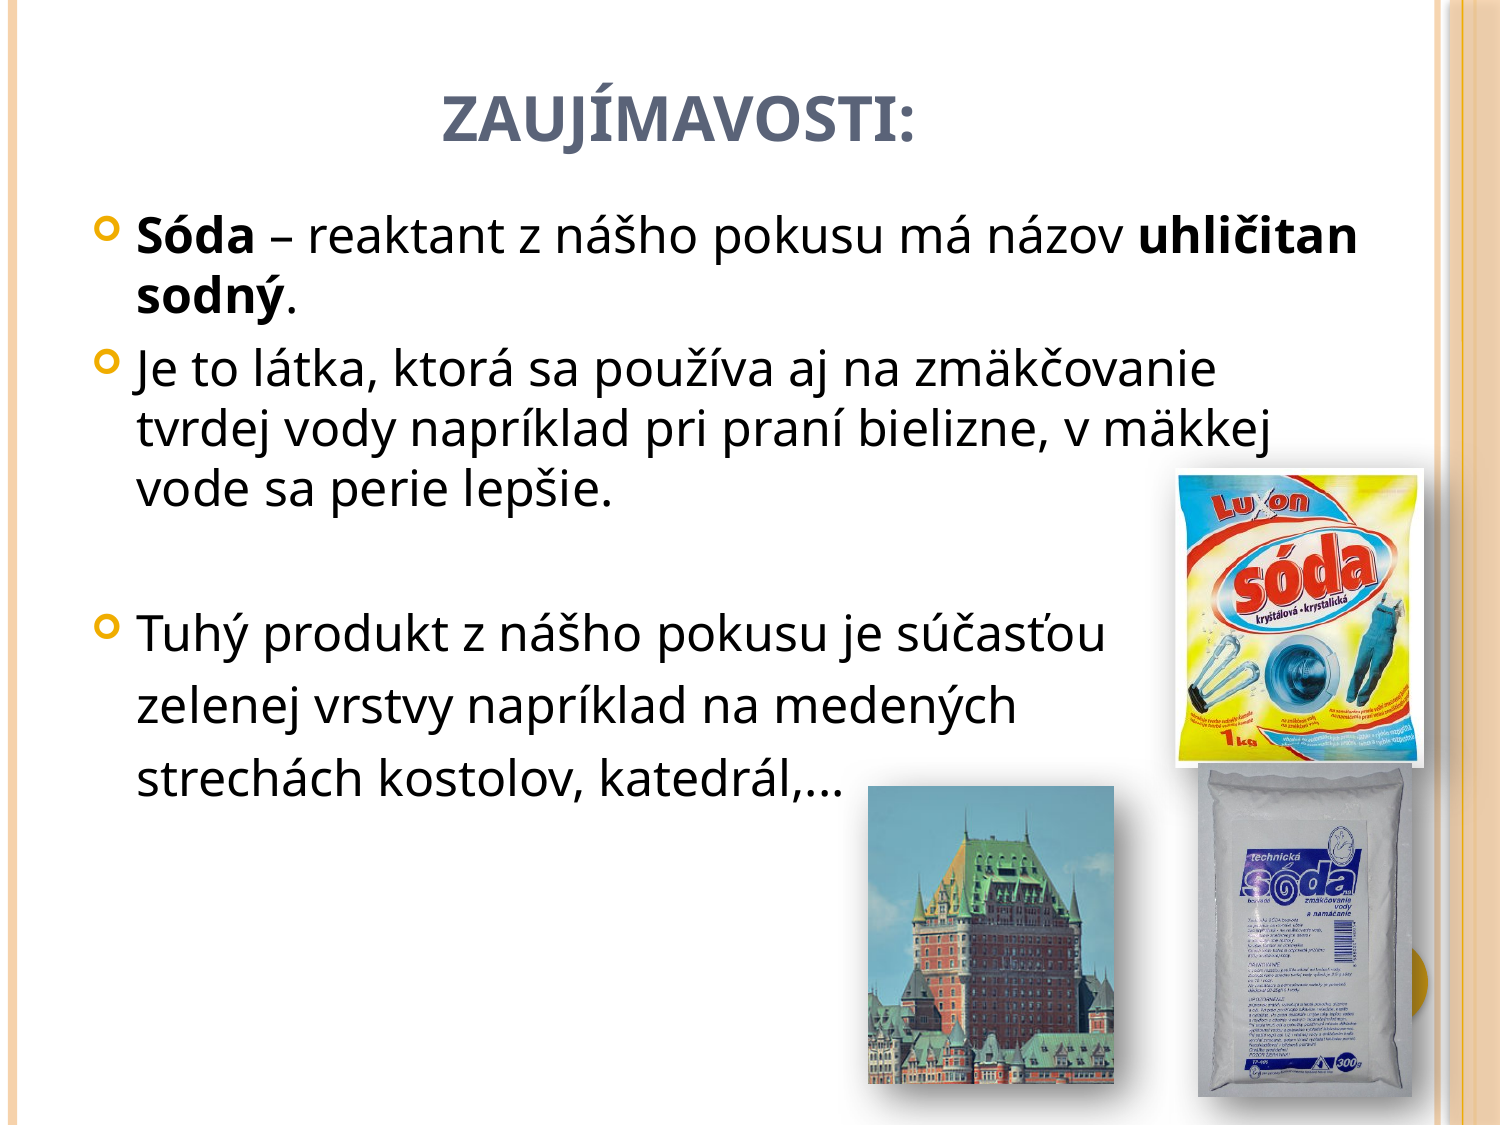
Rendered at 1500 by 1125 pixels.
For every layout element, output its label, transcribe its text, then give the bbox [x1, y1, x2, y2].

list Sóda – reaktant z nášho pokusu má názov uhličitan sodný. Je to látka, ktorá sa používa aj na zmäkčovanie tvrdej vody napríklad pri praní bielizne, v mäkkej vode sa perie lepšie. Tuhý produkt z nášho pokusu je súčasťou zelenej vrstvy napríklad na medených strechách kostolov, katedrál,... [76, 196, 1378, 1062]
picture [867, 786, 1115, 1085]
picture [1174, 467, 1425, 1098]
title Zaujímavosti: [75, 45, 1300, 161]
